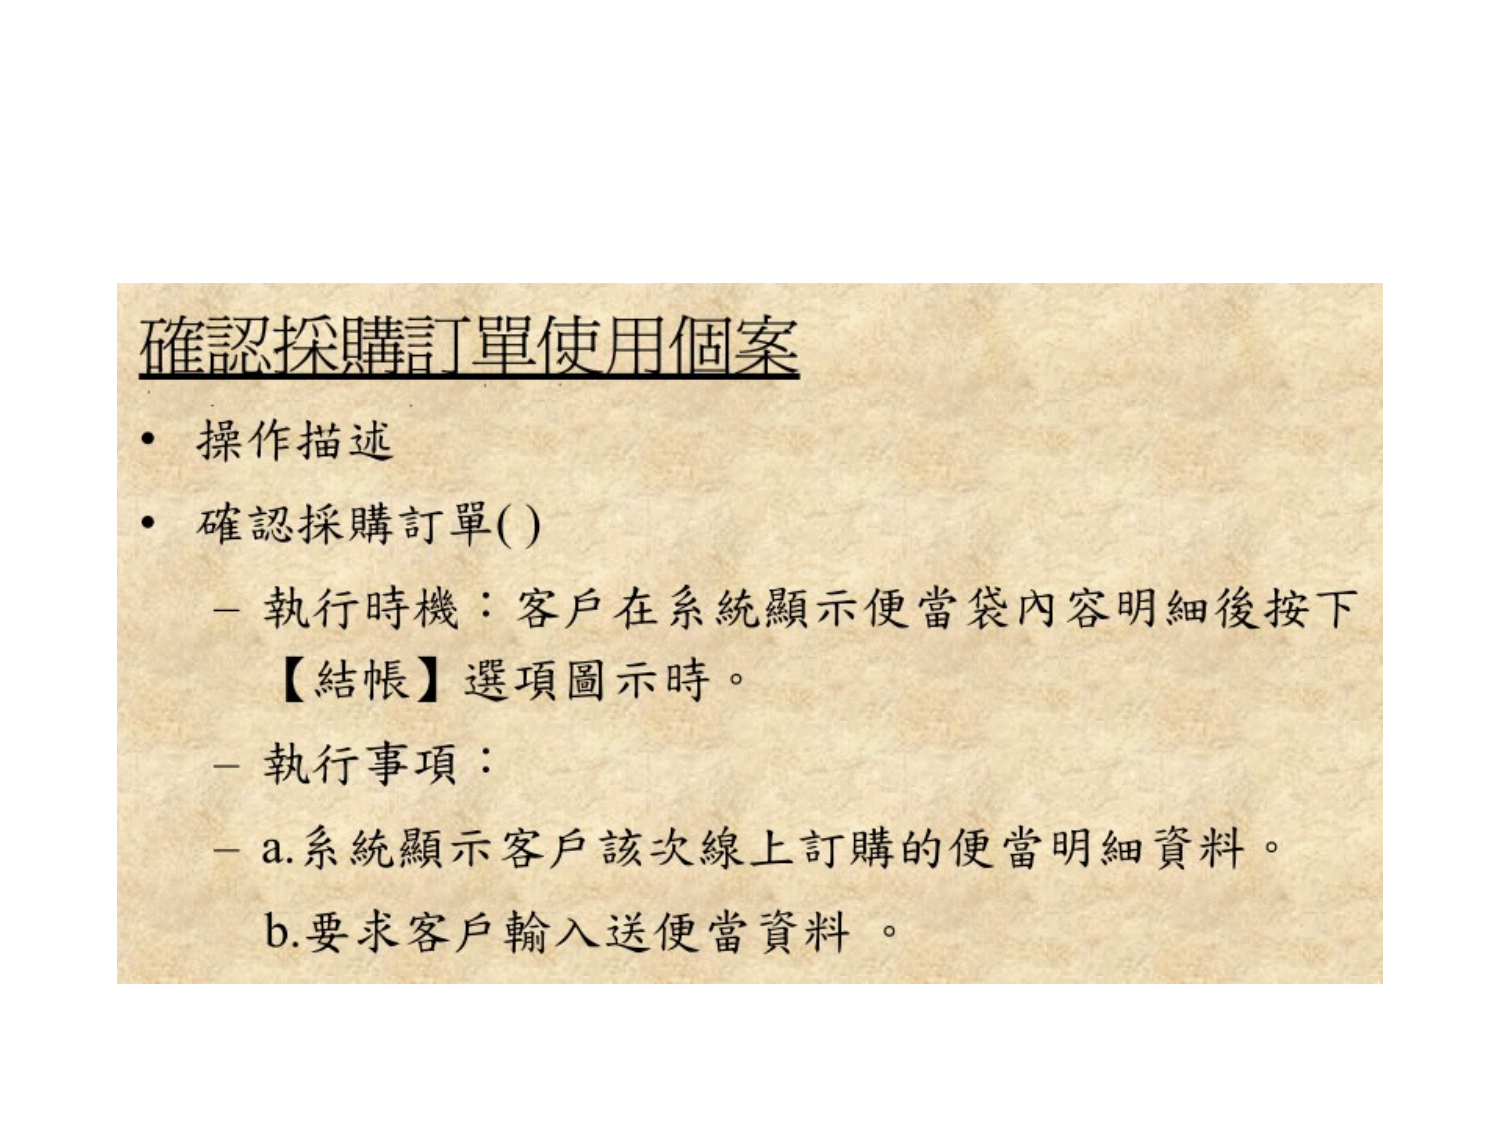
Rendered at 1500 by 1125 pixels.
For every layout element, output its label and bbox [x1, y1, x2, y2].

list [117, 283, 1383, 984]
